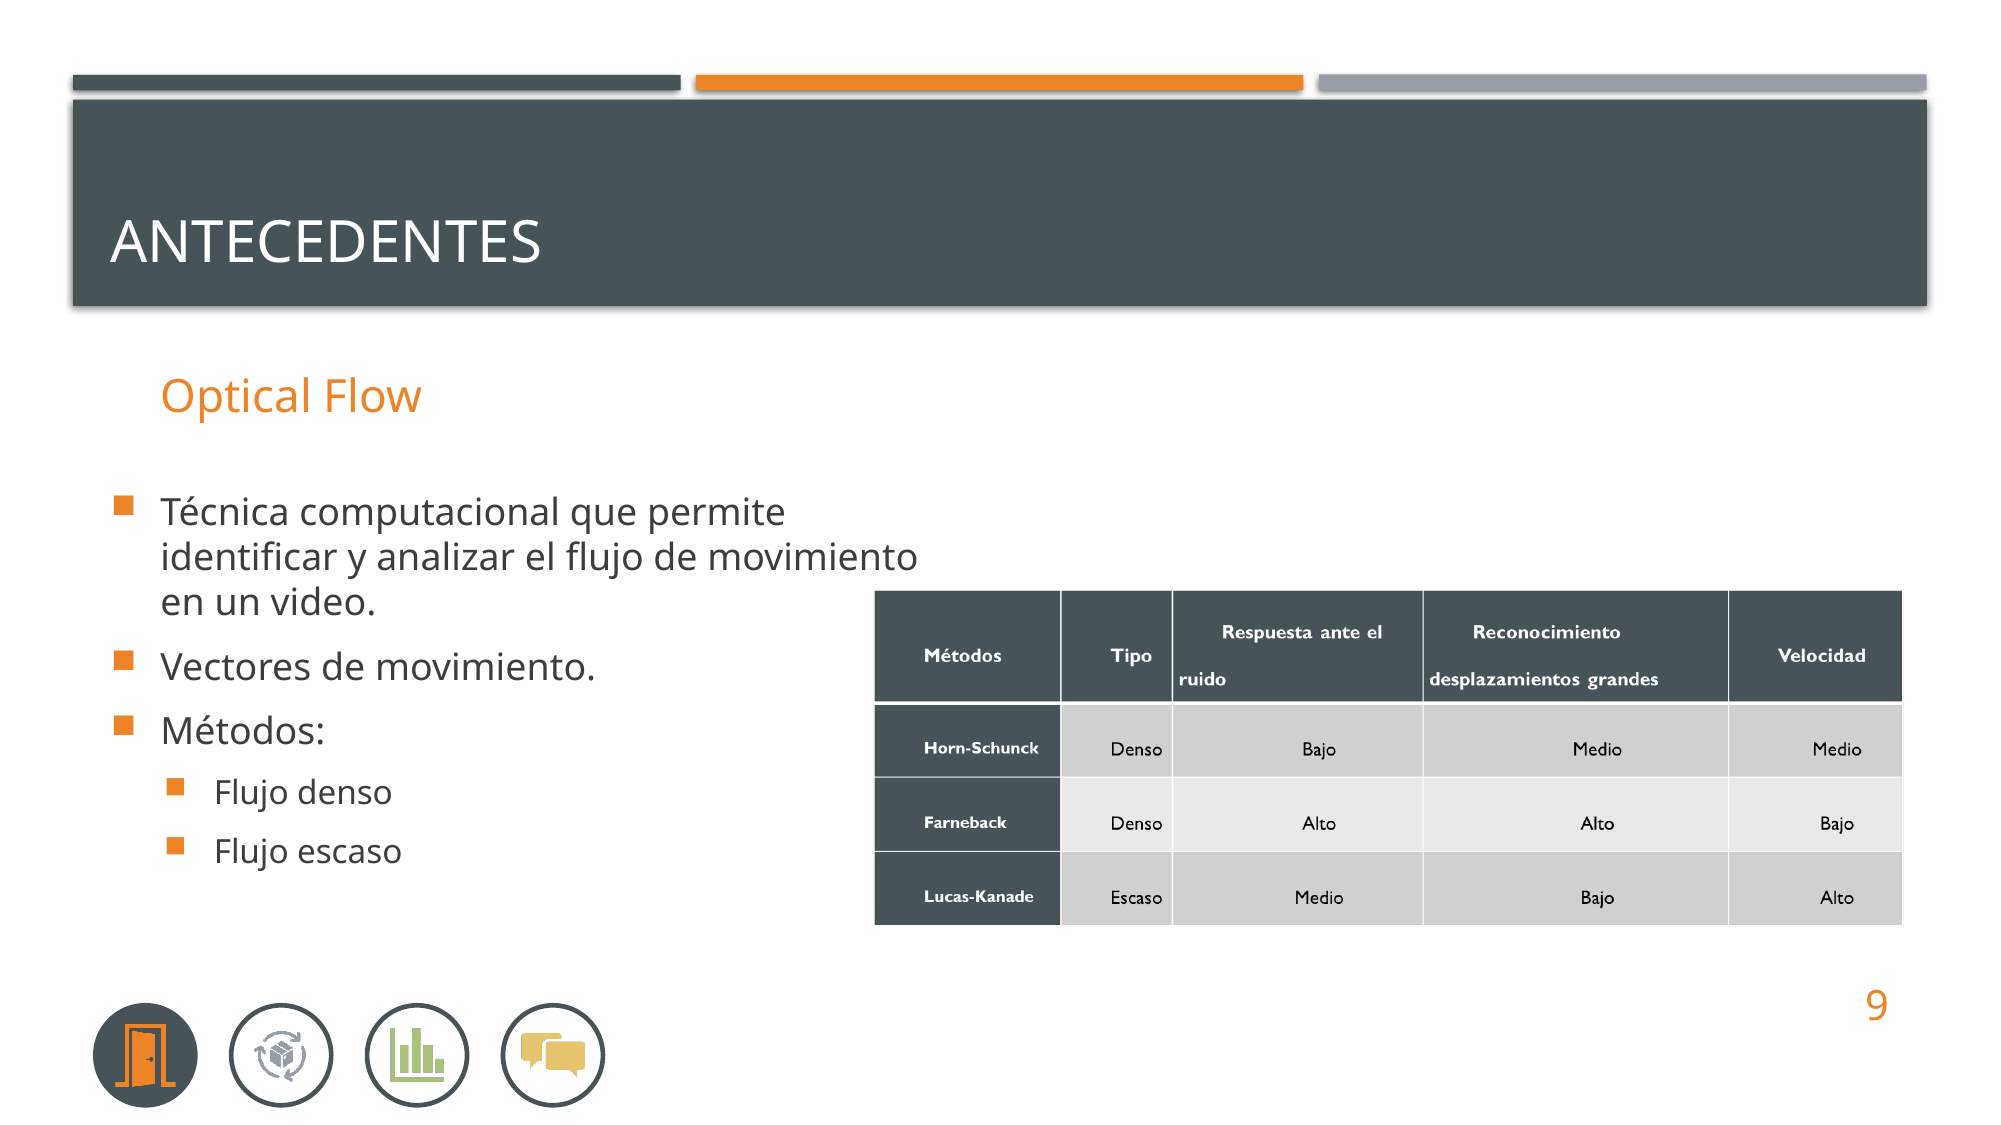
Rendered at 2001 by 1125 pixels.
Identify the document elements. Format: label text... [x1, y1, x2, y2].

text_box [530, 1102, 576, 1108]
text_box [248, 1003, 314, 1015]
text_box [394, 1102, 440, 1108]
picture [379, 1017, 456, 1094]
picture [873, 588, 1906, 927]
text_box [501, 1027, 509, 1083]
picture [107, 1017, 184, 1094]
text_box [323, 1024, 334, 1086]
text_box [122, 1102, 168, 1108]
picture [514, 1017, 591, 1094]
text_box [93, 1028, 101, 1083]
text_box [258, 1102, 304, 1108]
text_box [188, 1025, 198, 1085]
text_box [597, 1027, 605, 1083]
text_box [520, 1003, 586, 1015]
text_box [365, 1028, 373, 1083]
text_box [229, 1028, 237, 1083]
text_box [384, 1003, 450, 1015]
list Optical Flow [145, 340, 980, 429]
text_box [459, 1024, 469, 1086]
picture [243, 1017, 320, 1094]
list Técnica computacional que permite identificar y analizar el flujo de movimiento en un video. Vectores de movimiento. Métodos: Flujo denso Flujo escaso [95, 479, 980, 962]
slide_number 9 [1732, 977, 1905, 1037]
text_box [112, 1003, 178, 1015]
title antecedentes [95, 119, 1905, 282]
